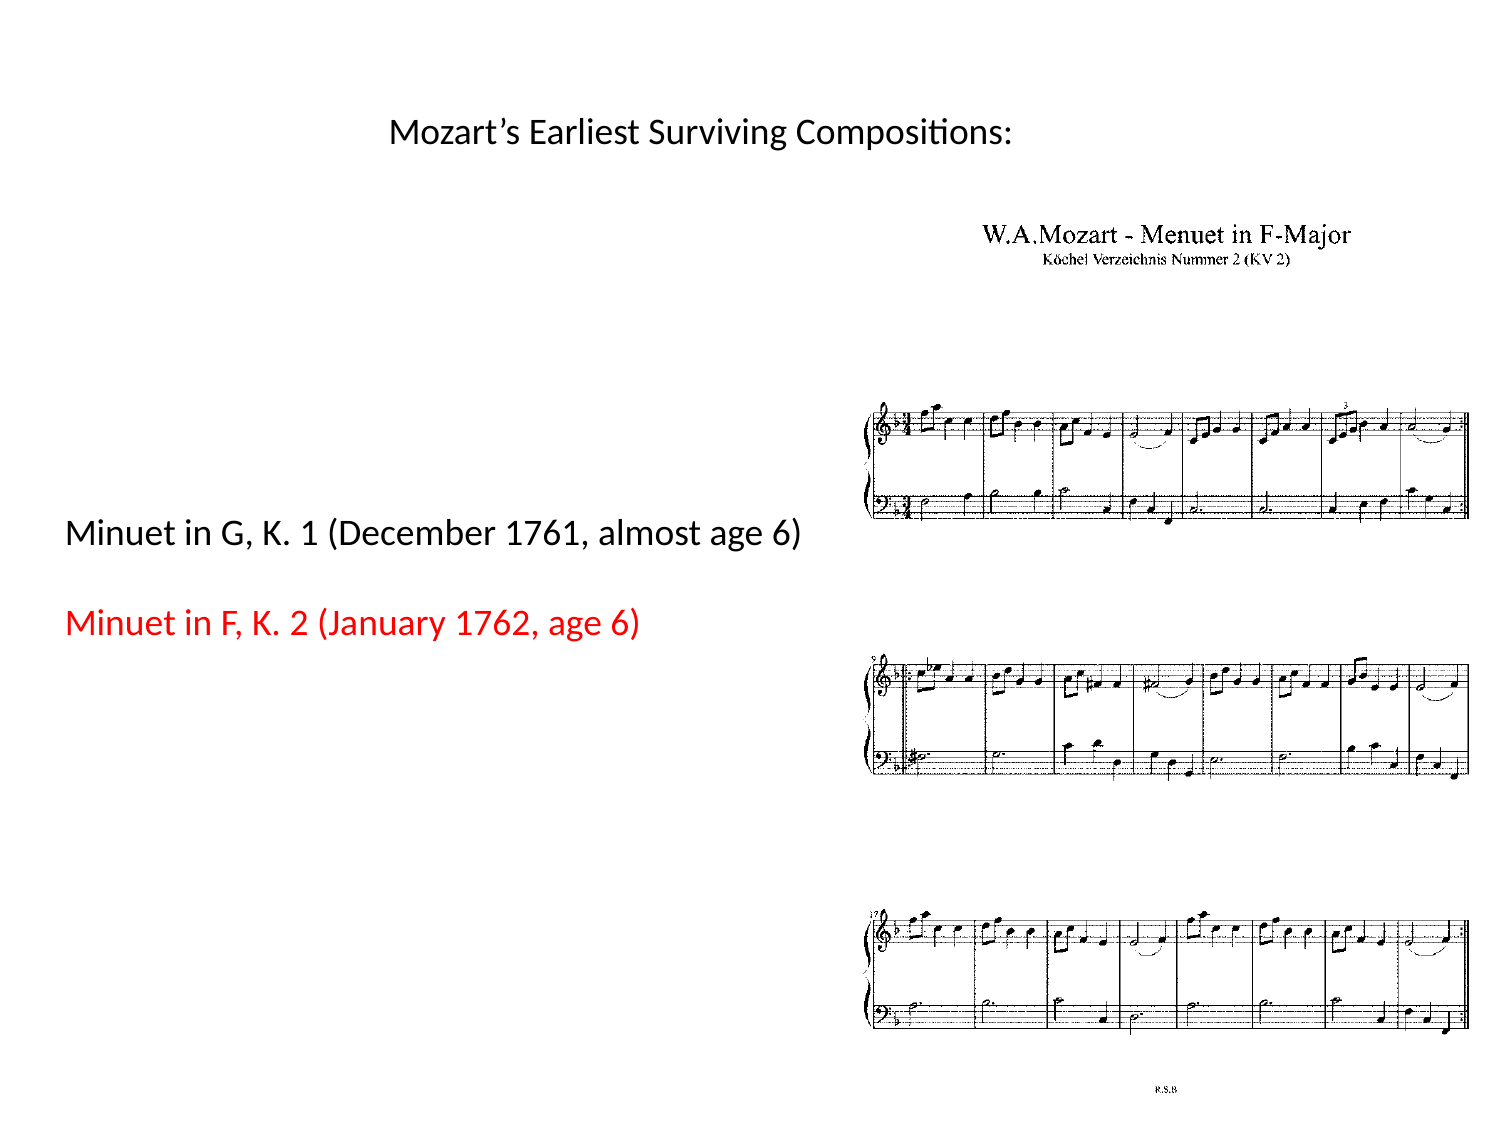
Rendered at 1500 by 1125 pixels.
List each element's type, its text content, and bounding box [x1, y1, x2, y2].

picture [831, 185, 1500, 1125]
text_box Minuet in G, K. 1 (December 1761, almost age 6) Minuet in F, K. 2 (January 1762, age 6) [50, 500, 825, 651]
text_box Mozart’s Earliest Surviving Compositions: [373, 99, 1037, 160]
